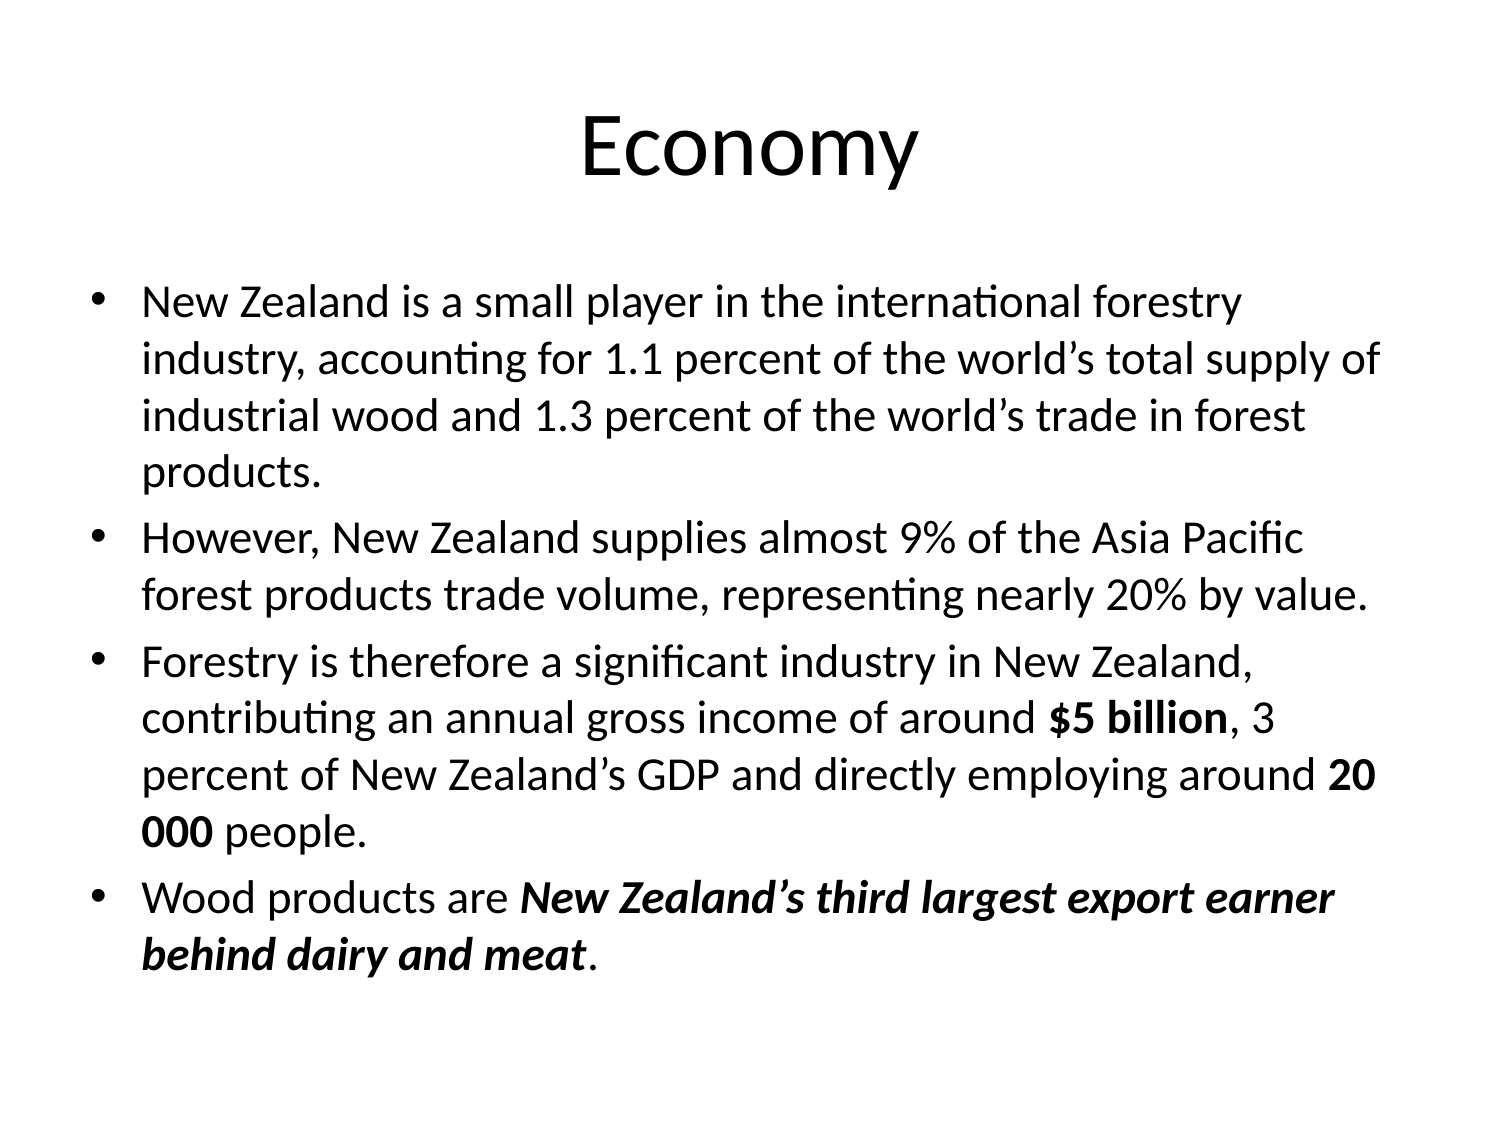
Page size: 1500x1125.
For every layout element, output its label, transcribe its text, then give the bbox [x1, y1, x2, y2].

list New Zealand is a small player in the international forestry industry, accounting for 1.1 percent of the world’s total supply of industrial wood and 1.3 percent of the world’s trade in forest products. However, New Zealand supplies almost 9% of the Asia Pacific forest products trade volume, representing nearly 20% by value. Forestry is therefore a significant industry in New Zealand, contributing an annual gross income of around $5 billion, 3 percent of New Zealand’s GDP and directly employing around 20 000 people. Wood products are New Zealand’s third largest export earner behind dairy and meat. [75, 262, 1425, 1005]
title Economy [75, 45, 1425, 233]
